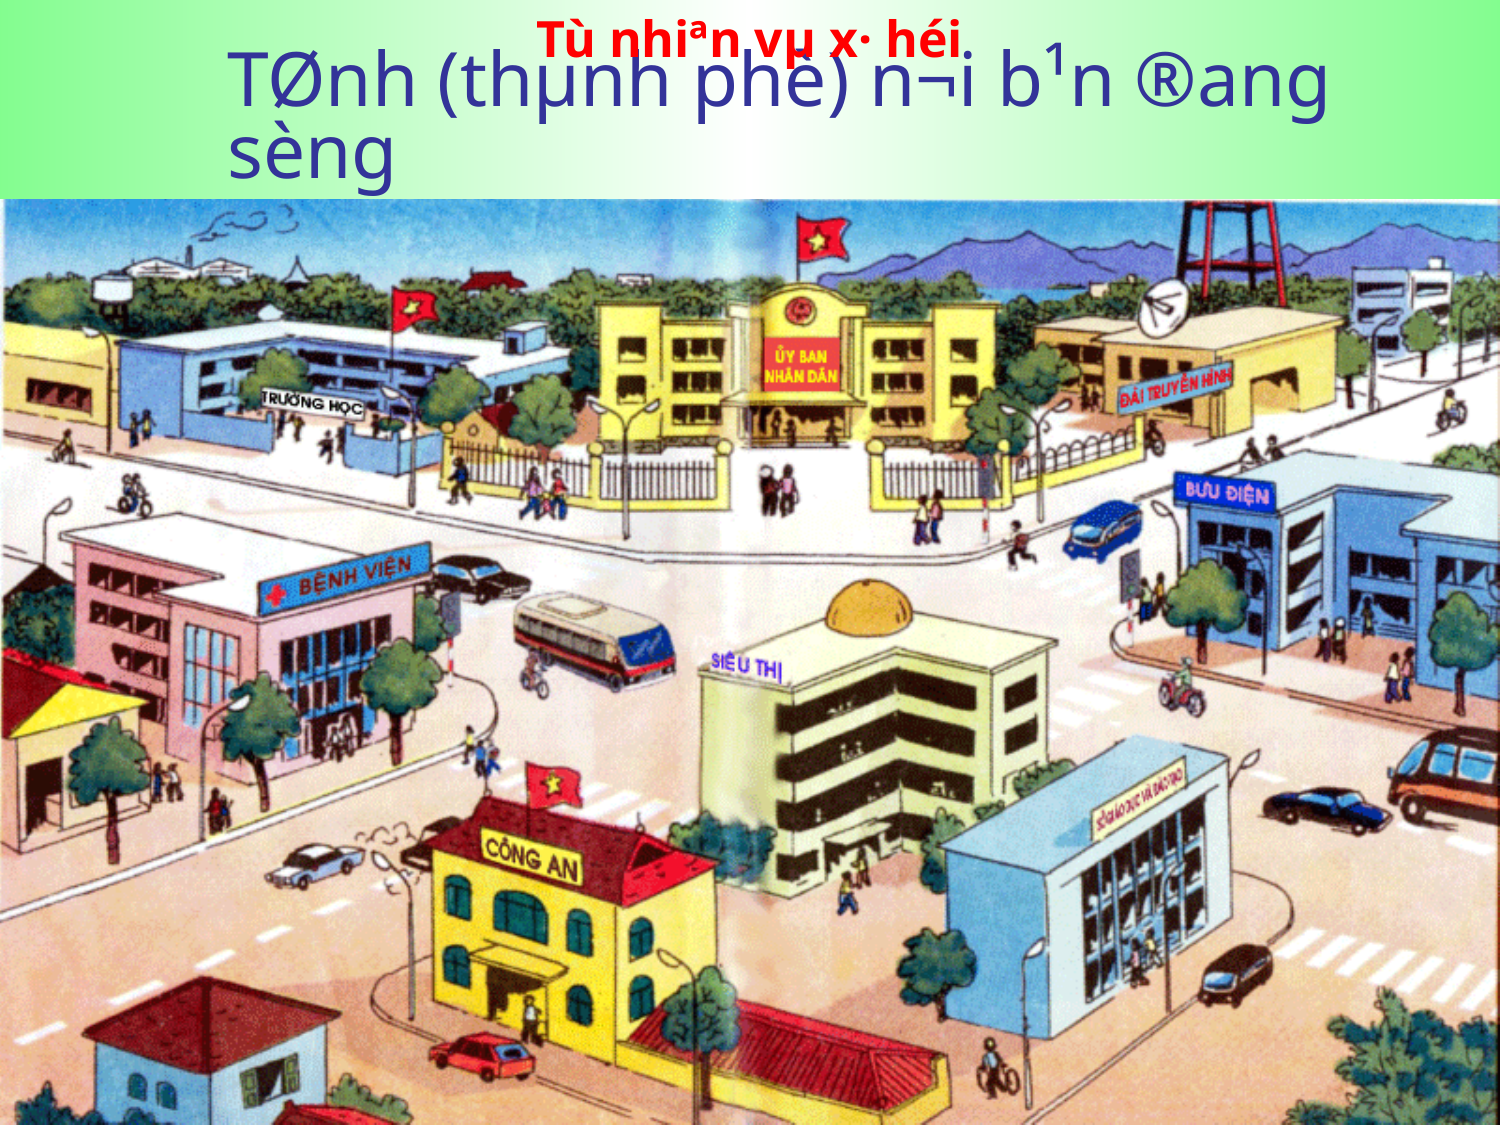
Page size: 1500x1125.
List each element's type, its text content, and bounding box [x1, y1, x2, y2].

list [0, 199, 1500, 1125]
text_box Tù nhiªn vµ x· héi [0, 0, 1500, 75]
